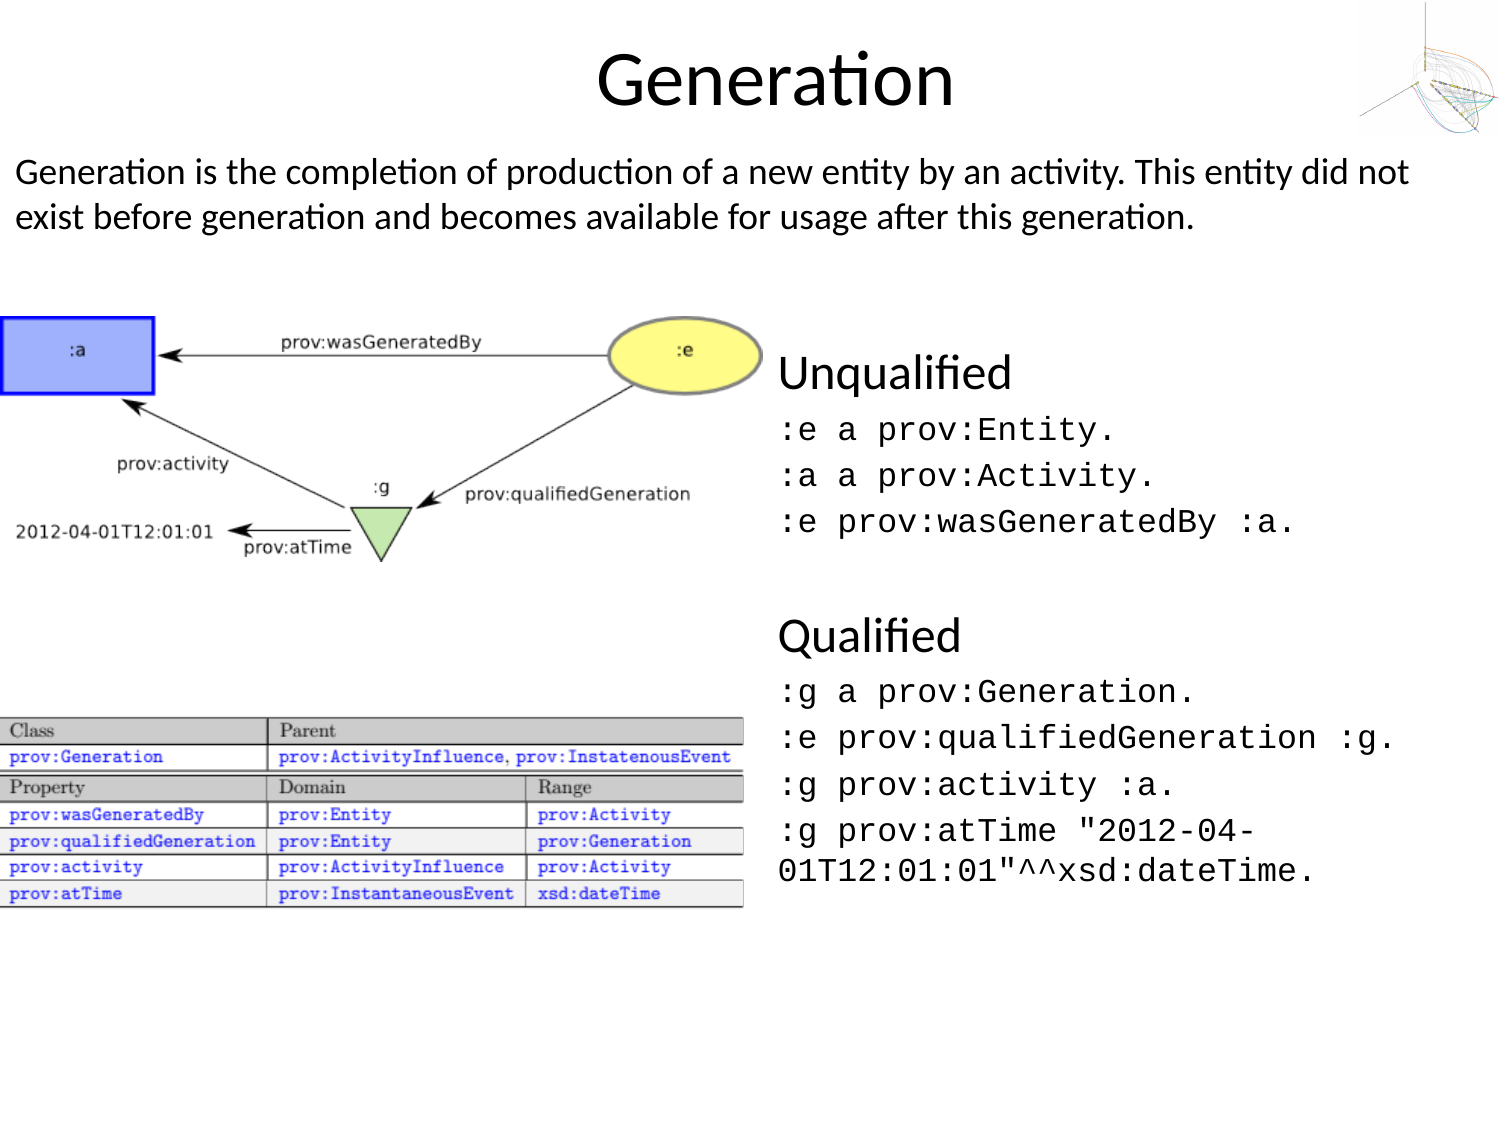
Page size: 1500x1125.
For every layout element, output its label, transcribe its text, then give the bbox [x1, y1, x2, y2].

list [0, 262, 763, 617]
picture [1356, 0, 1500, 135]
title Generation [169, 19, 1382, 129]
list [0, 624, 763, 1006]
list Generation is the completion of production of a new entity by an activity. This entity did not exist before generation and becomes available for usage after this generation. [0, 139, 1500, 252]
list Unqualified :e a prov:Entity. :a a prov:Activity. :e prov:wasGeneratedBy :a. Qualified :g a prov:Generation. :e prov:qualifiedGeneration :g. :g prov:activity :a. :g prov:atTime "2012-04-01T12:01:01"^^xsd:dateTime. [763, 262, 1500, 1005]
